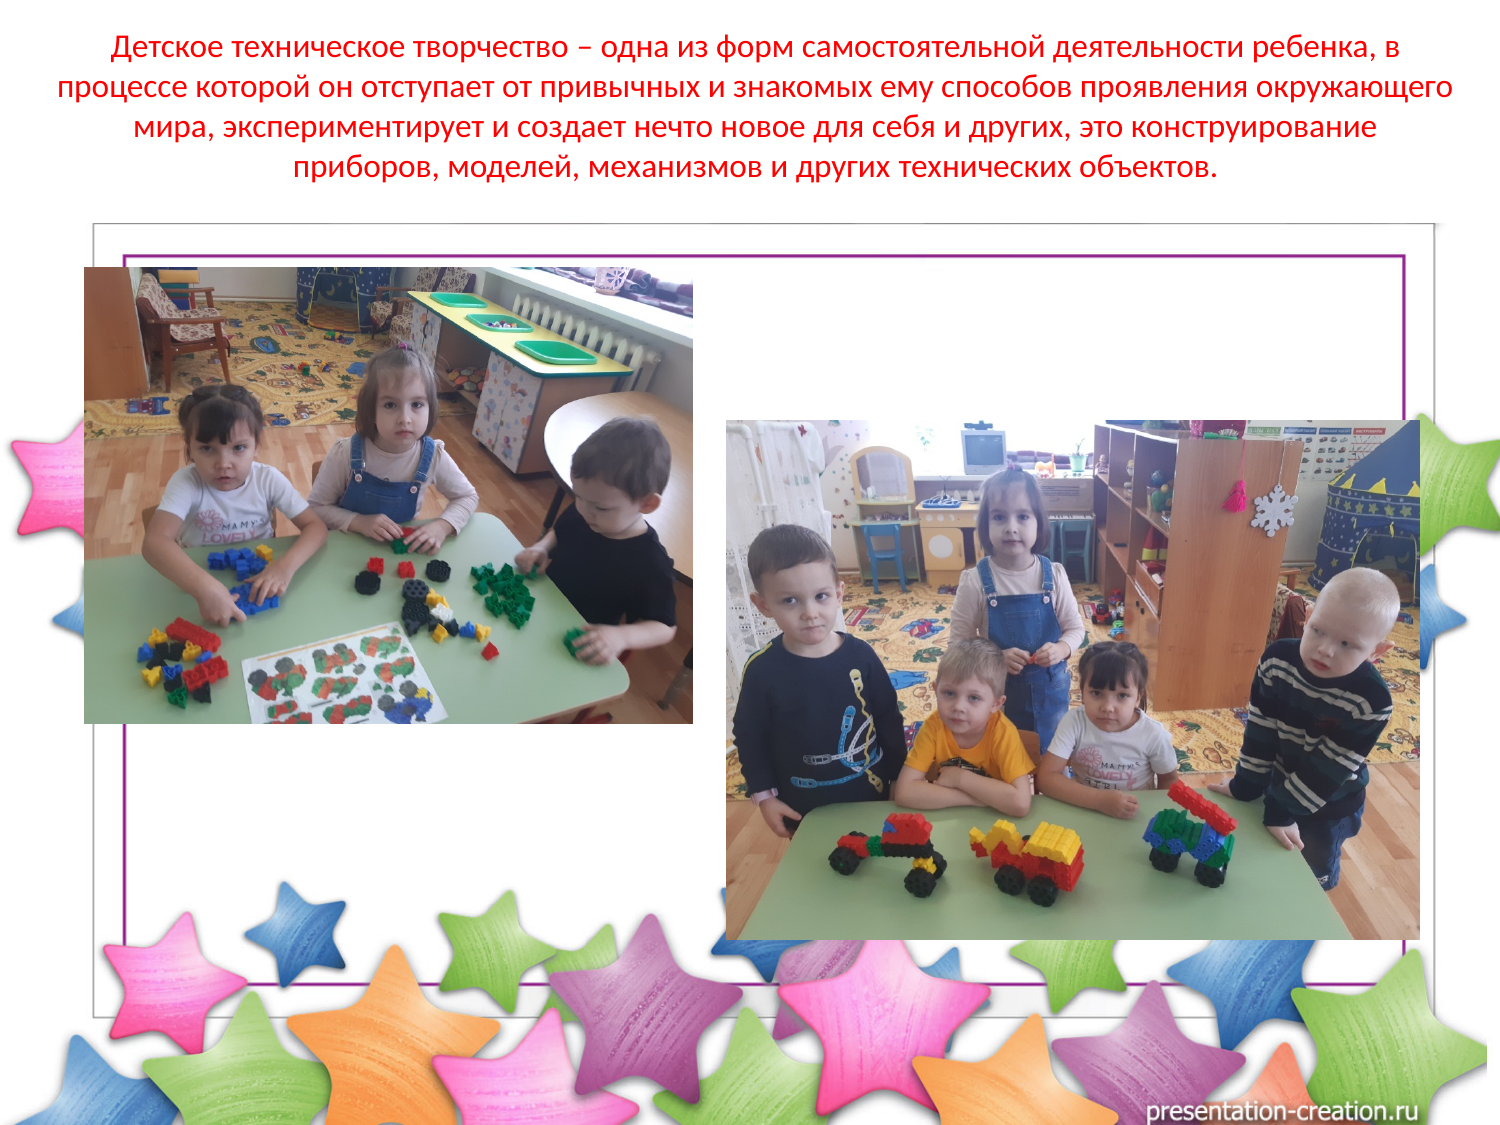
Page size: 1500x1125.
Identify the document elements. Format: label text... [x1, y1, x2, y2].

picture [0, 0, 1500, 1125]
title Детское техническое творчество – одна из форм самостоятельной деятельности ребенка, в процессе которой он отступает от привычных и знакомых ему способов проявления окружающего мира, экспериментирует и создает нечто новое для себя и других, это конструирование приборов, моделей, механизмов и других технических объектов. [41, 7, 1471, 202]
